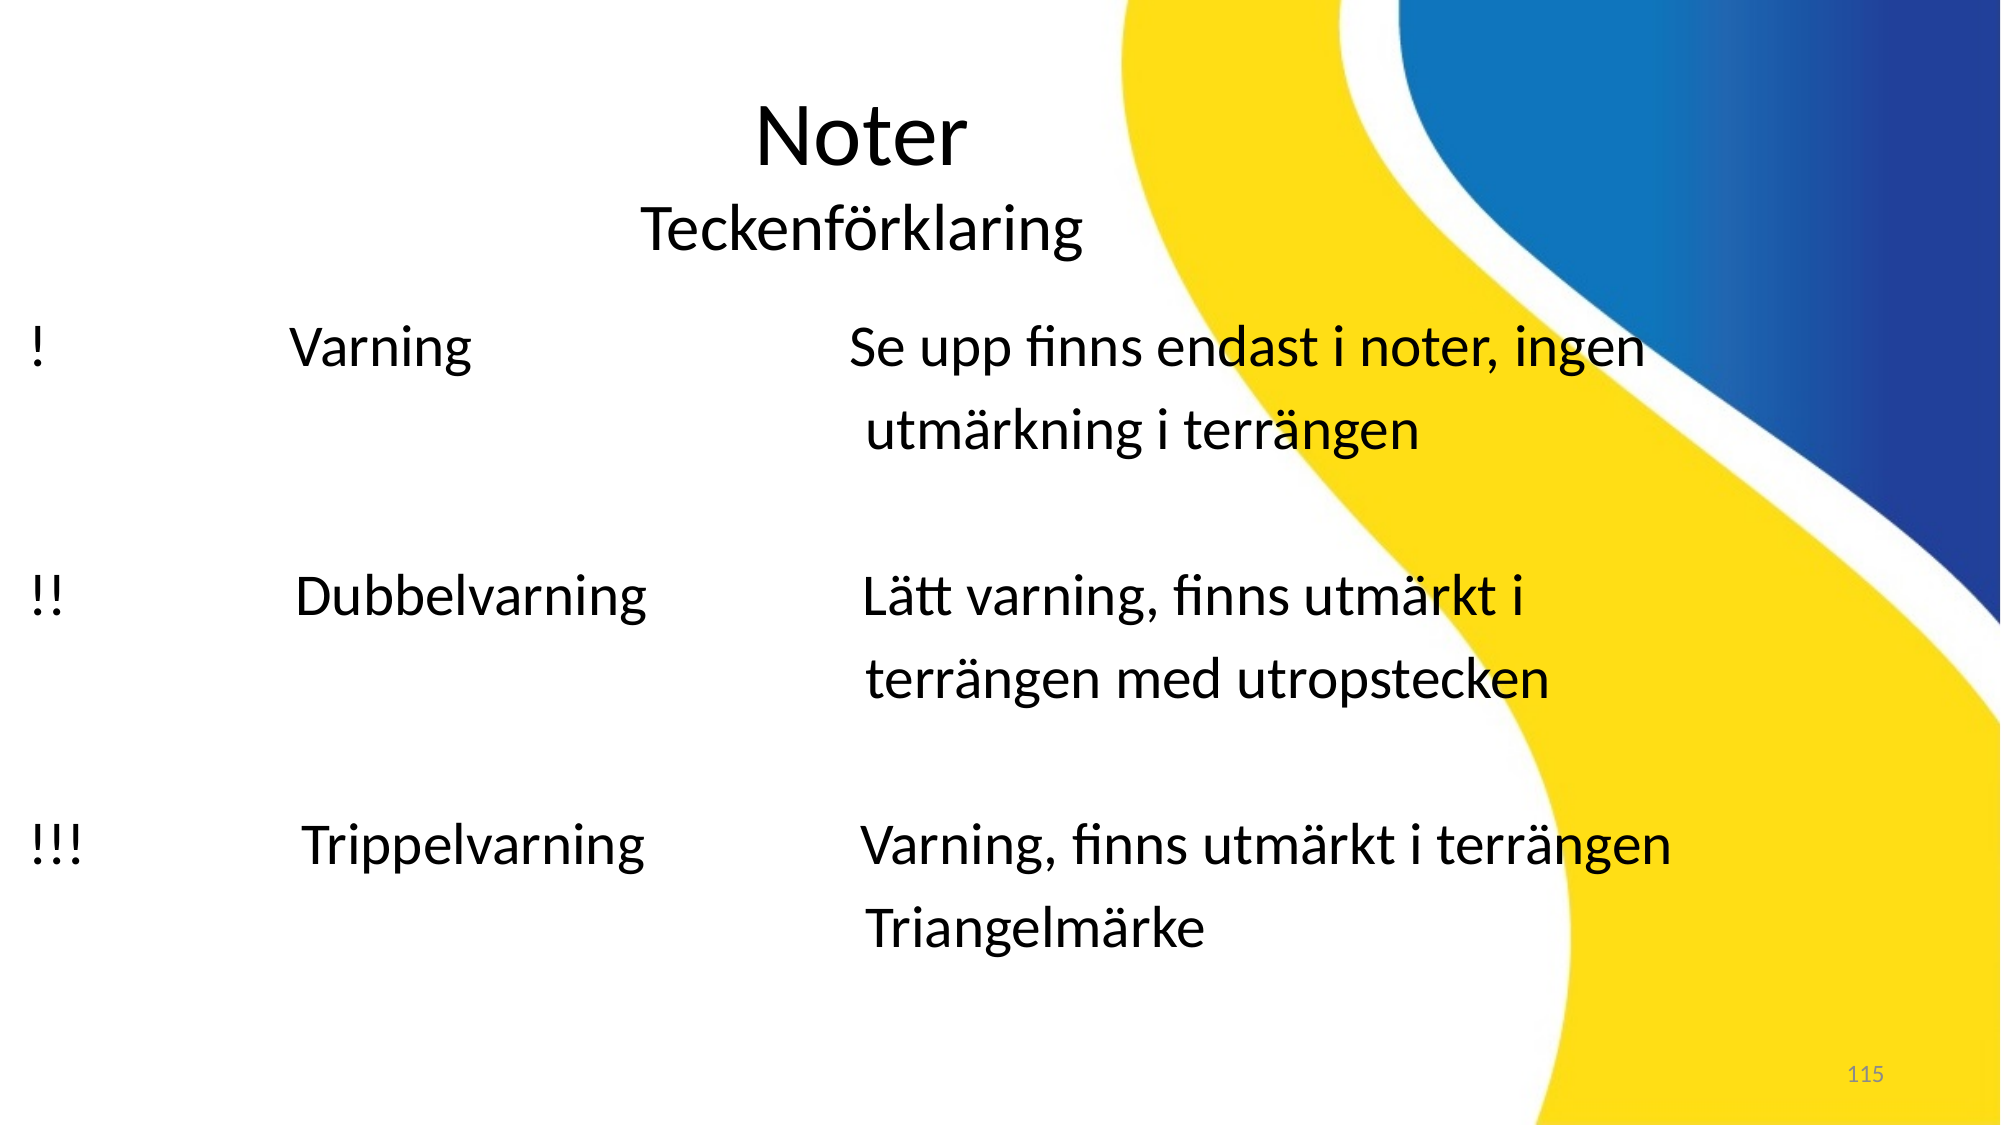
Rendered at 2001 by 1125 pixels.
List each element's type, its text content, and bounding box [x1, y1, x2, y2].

slide_number 115 [1433, 1042, 1900, 1103]
title Noter Teckenförklaring [0, 59, 1725, 278]
list ! Varning Se upp finns endast i noter, ingen utmärkning i terrängen !! Dubbelvarning Lätt varning, finns utmärkt i terrängen med utropstecken !!! Trippelvarning Varning, finns utmärkt i terrängen Triangelmärke [0, 299, 1725, 1014]
picture [0, 0, 2001, 1125]
